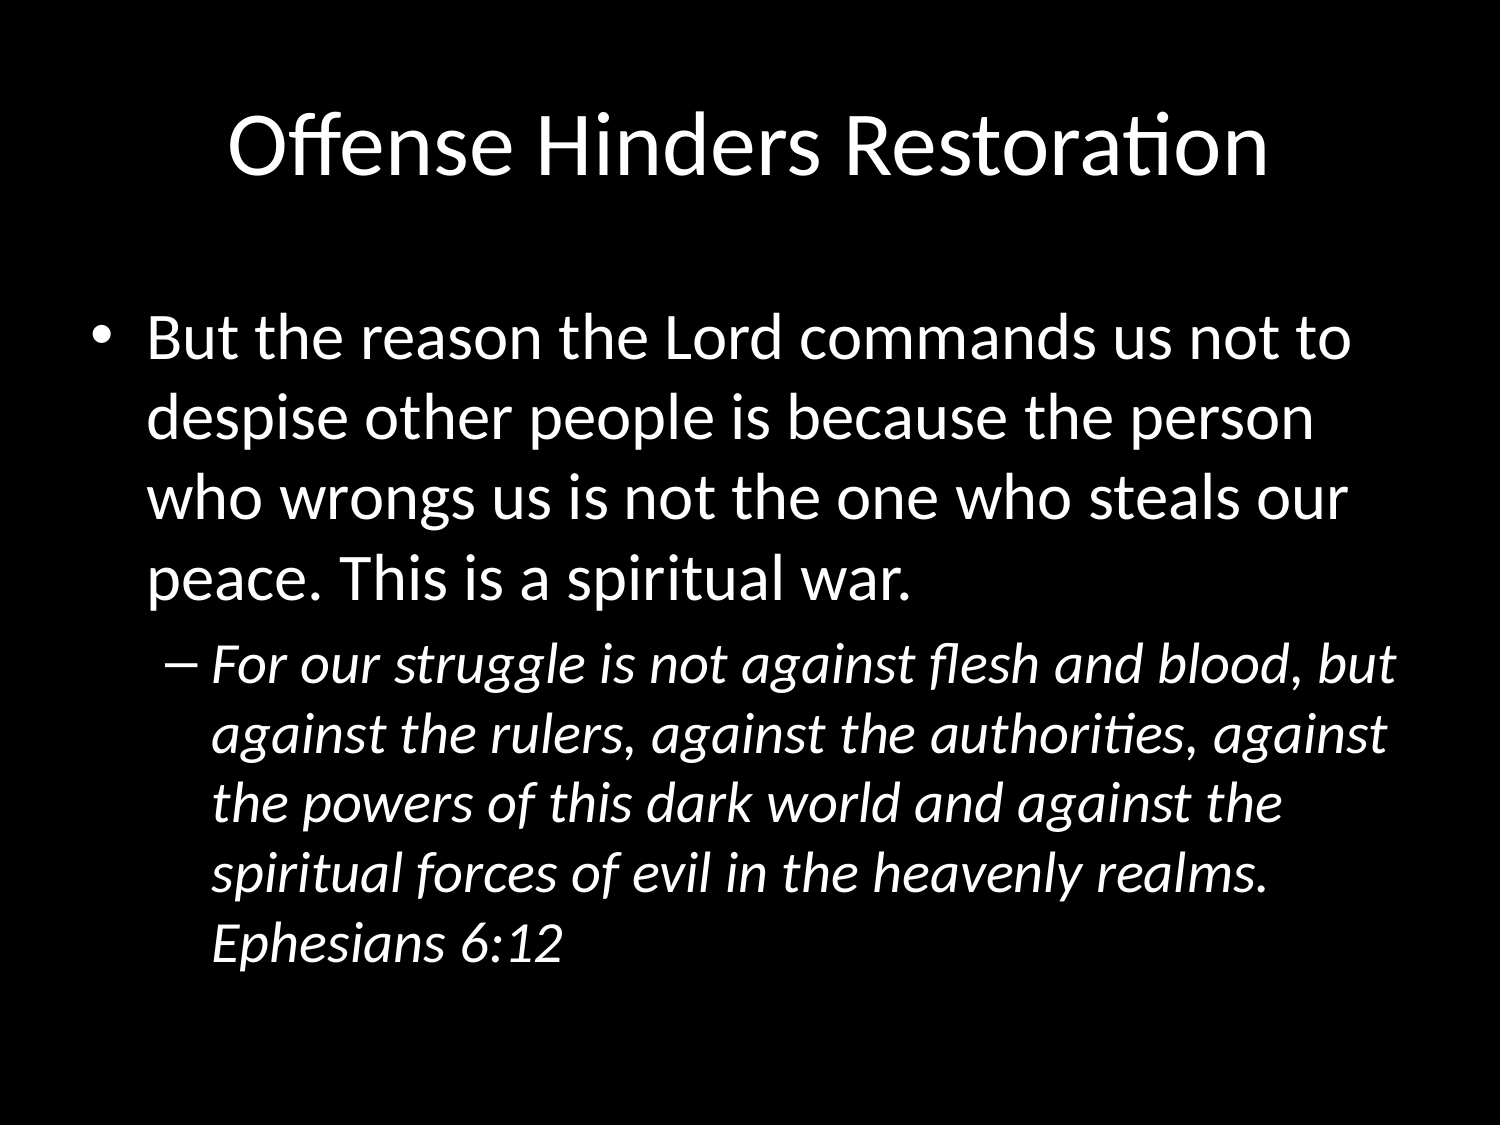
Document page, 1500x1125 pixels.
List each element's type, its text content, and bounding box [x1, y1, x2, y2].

list But the reason the Lord commands us not to despise other people is because the person who wrongs us is not the one who steals our peace. This is a spiritual war. For our struggle is not against flesh and blood, but against the rulers, against the authorities, against the powers of this dark world and against the spiritual forces of evil in the heavenly realms. Ephesians 6:12 [75, 262, 1425, 1005]
title Offense Hinders Restoration [75, 45, 1425, 233]
